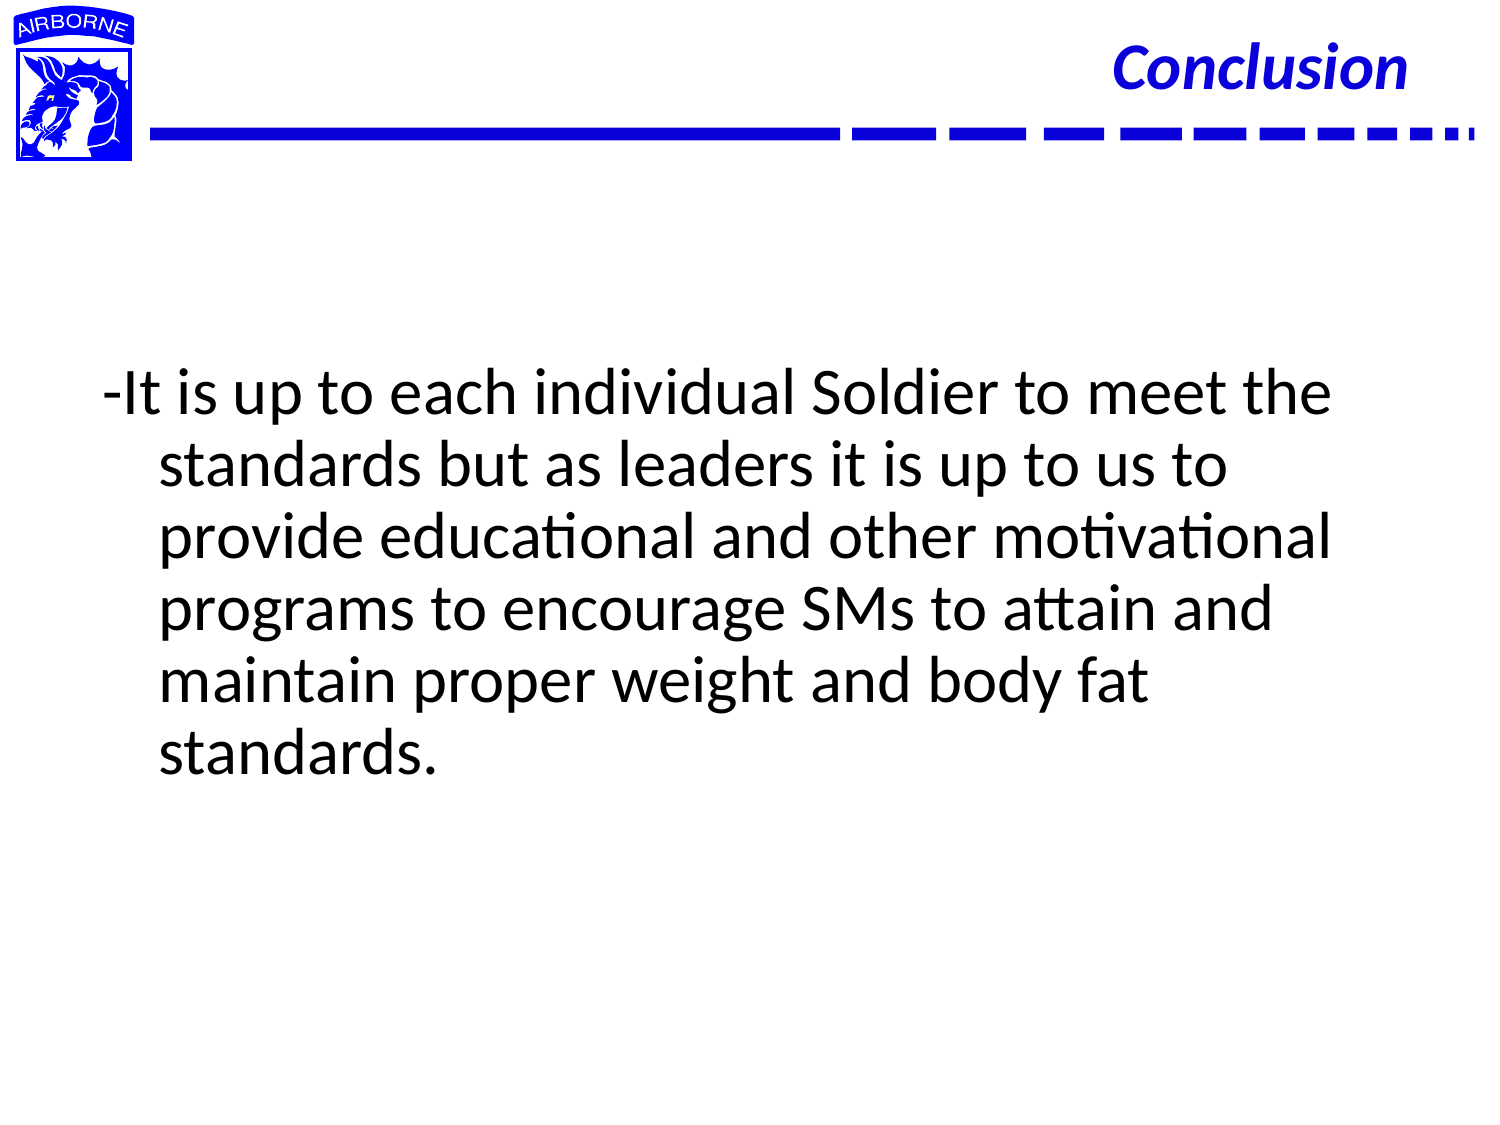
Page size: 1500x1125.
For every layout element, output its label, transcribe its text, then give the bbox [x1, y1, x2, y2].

title Conclusion [150, 0, 1425, 125]
list -It is up to each individual Soldier to meet the standards but as leaders it is up to us to provide educational and other motivational programs to encourage SMs to attain and maintain proper weight and body fat standards. [87, 350, 1438, 813]
